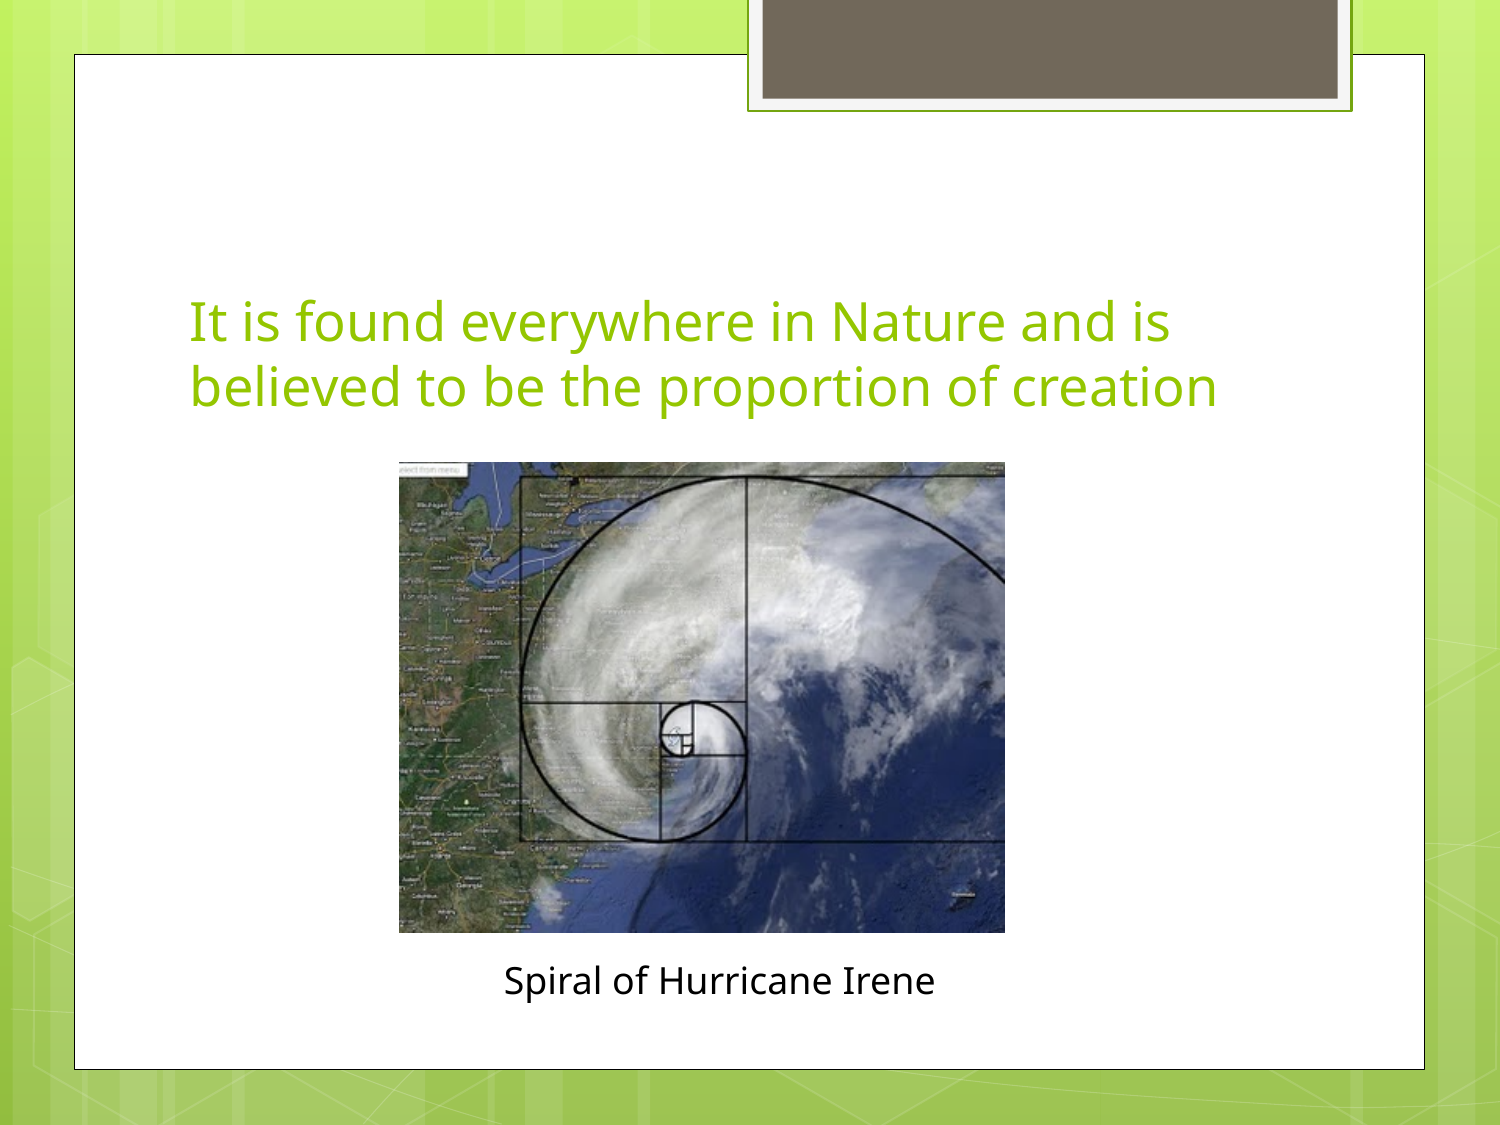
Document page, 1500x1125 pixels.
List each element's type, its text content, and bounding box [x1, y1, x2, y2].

title It is found everywhere in Nature and is believed to be the proportion of creation [174, 237, 1328, 425]
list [399, 462, 1005, 933]
text_box Spiral of Hurricane Irene [489, 949, 952, 1055]
